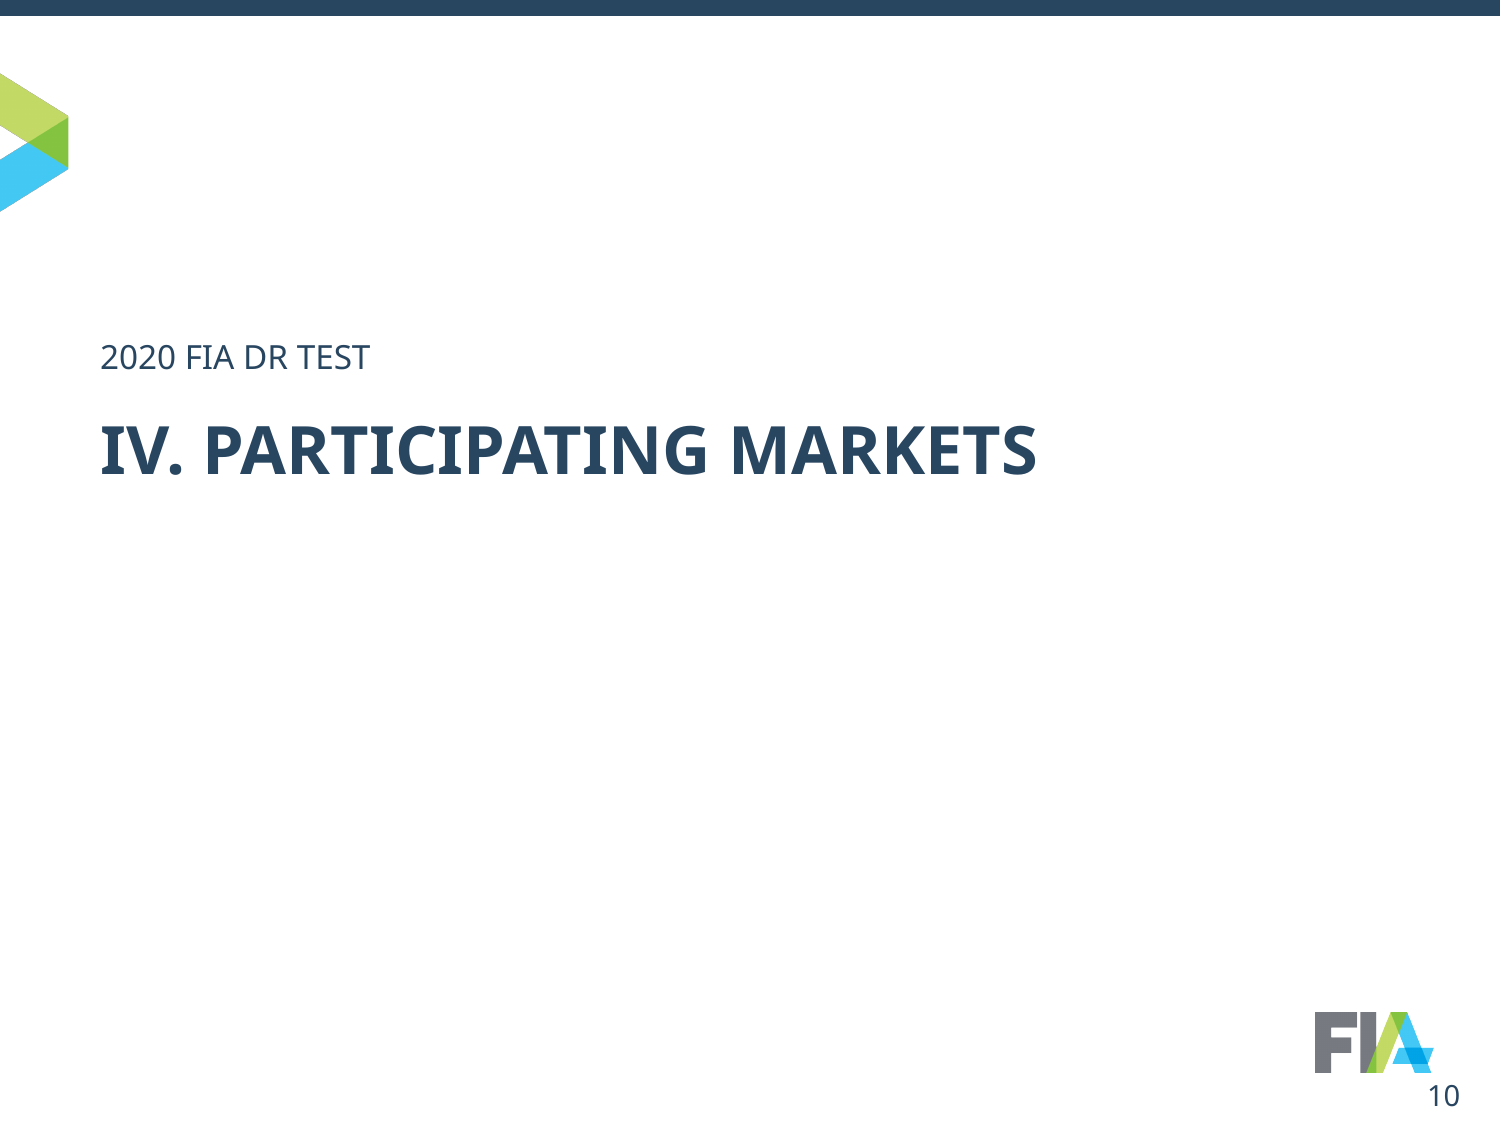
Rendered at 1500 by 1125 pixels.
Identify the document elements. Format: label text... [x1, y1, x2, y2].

picture [1315, 1012, 1434, 1073]
title IV. PARTICIPATING MARKETS [85, 409, 1079, 543]
list 2020 FIA DR TEST [85, 333, 569, 398]
